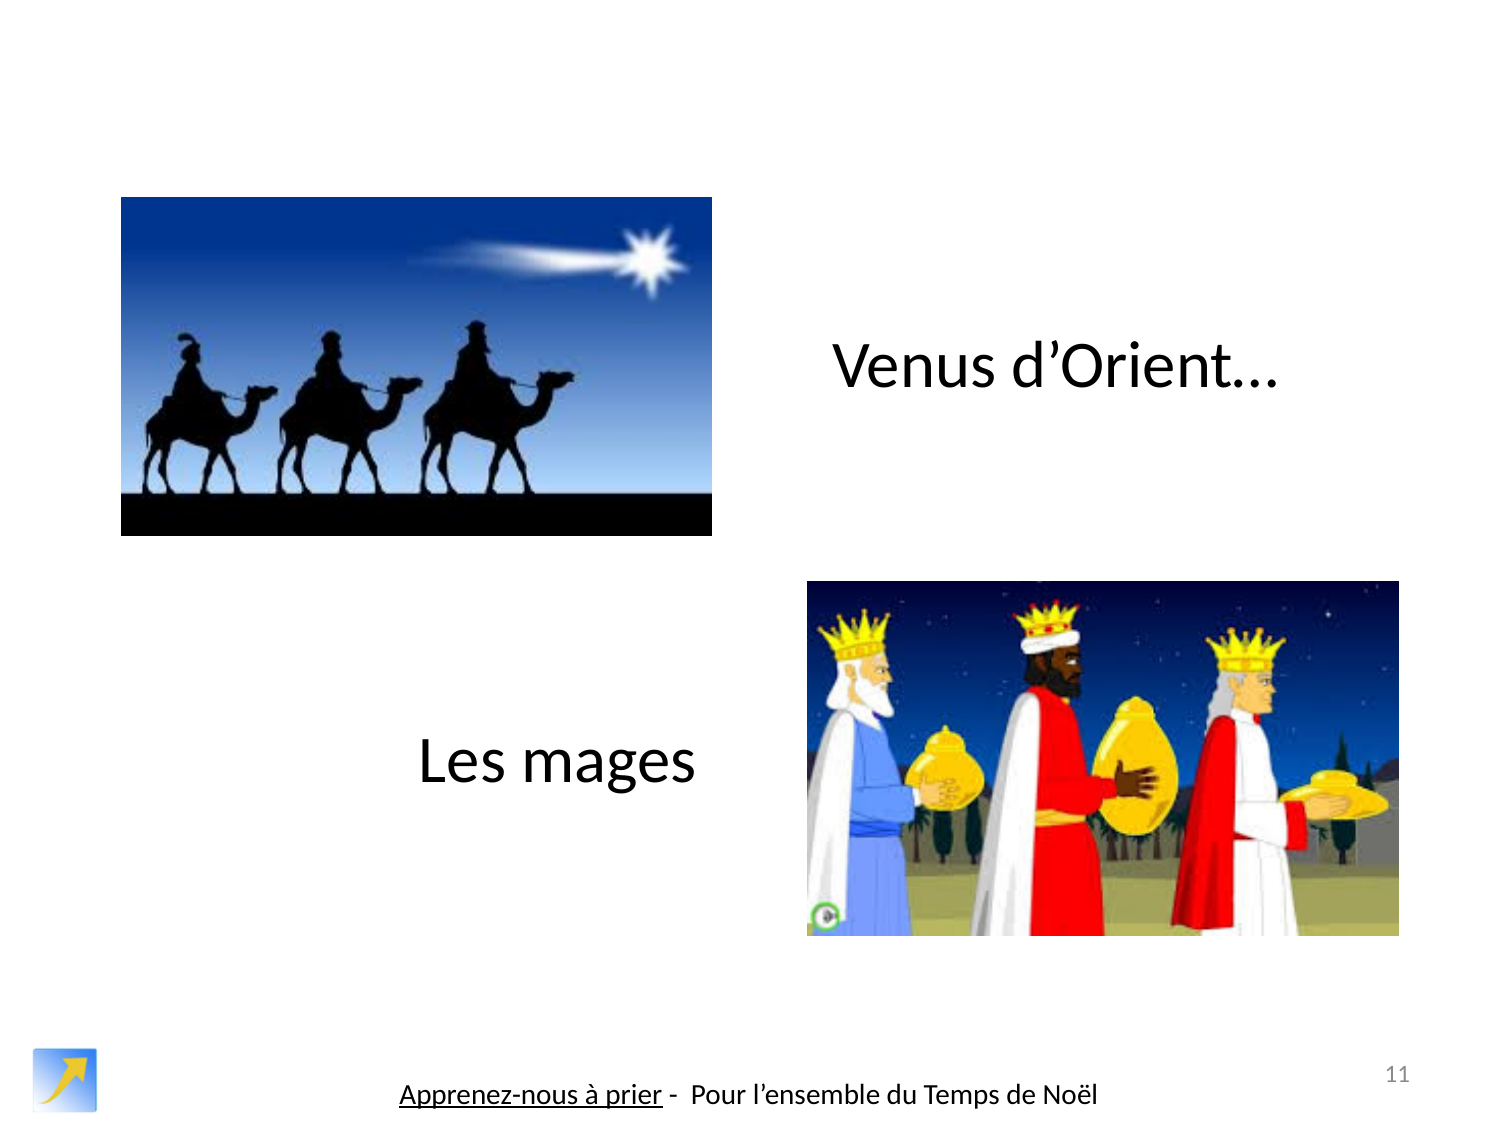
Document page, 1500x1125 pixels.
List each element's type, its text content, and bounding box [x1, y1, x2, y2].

picture [29, 1043, 101, 1116]
picture [807, 581, 1399, 937]
picture [120, 197, 712, 537]
text_box Venus d’Orient… [783, 313, 1329, 409]
text_box Apprenez-nous à prier - Pour l’ensemble du Temps de Noël [384, 1067, 1114, 1118]
slide_number 11 [1074, 1042, 1425, 1103]
text_box Les mages [319, 708, 802, 803]
